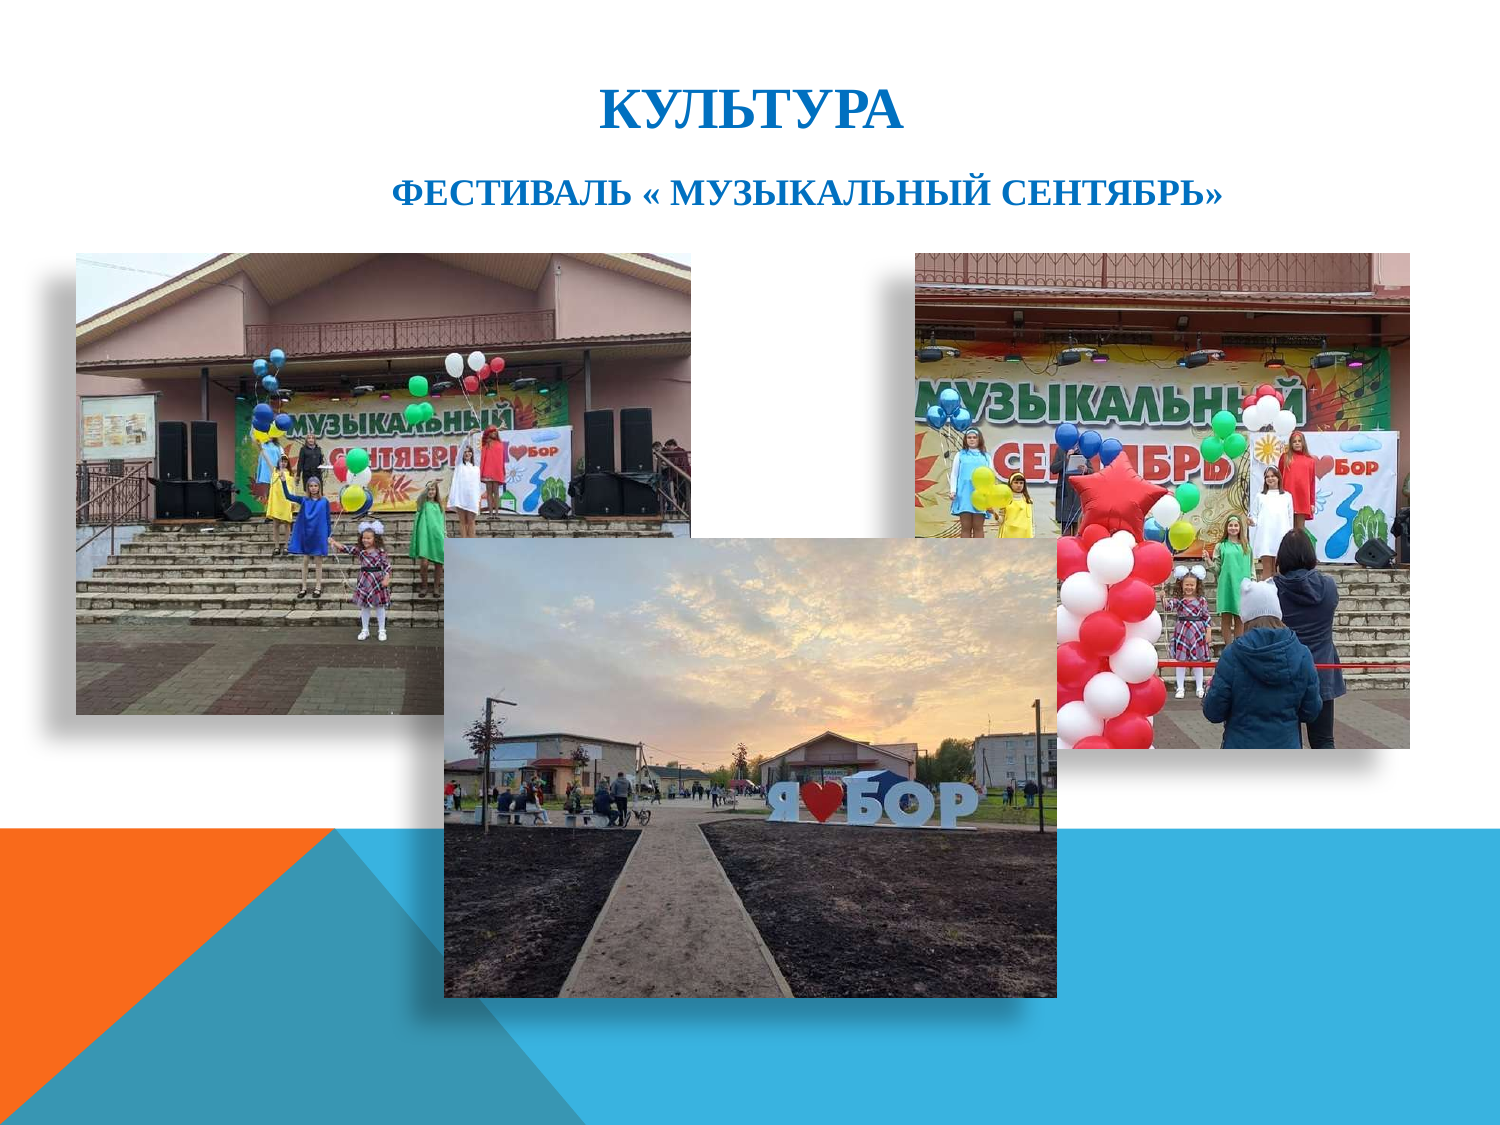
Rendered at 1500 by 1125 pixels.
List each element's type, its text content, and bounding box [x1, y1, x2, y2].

text_box Фестиваль « Музыкальный сентябрь» [376, 160, 1240, 221]
picture [76, 253, 1411, 999]
title культура [135, 60, 1369, 150]
